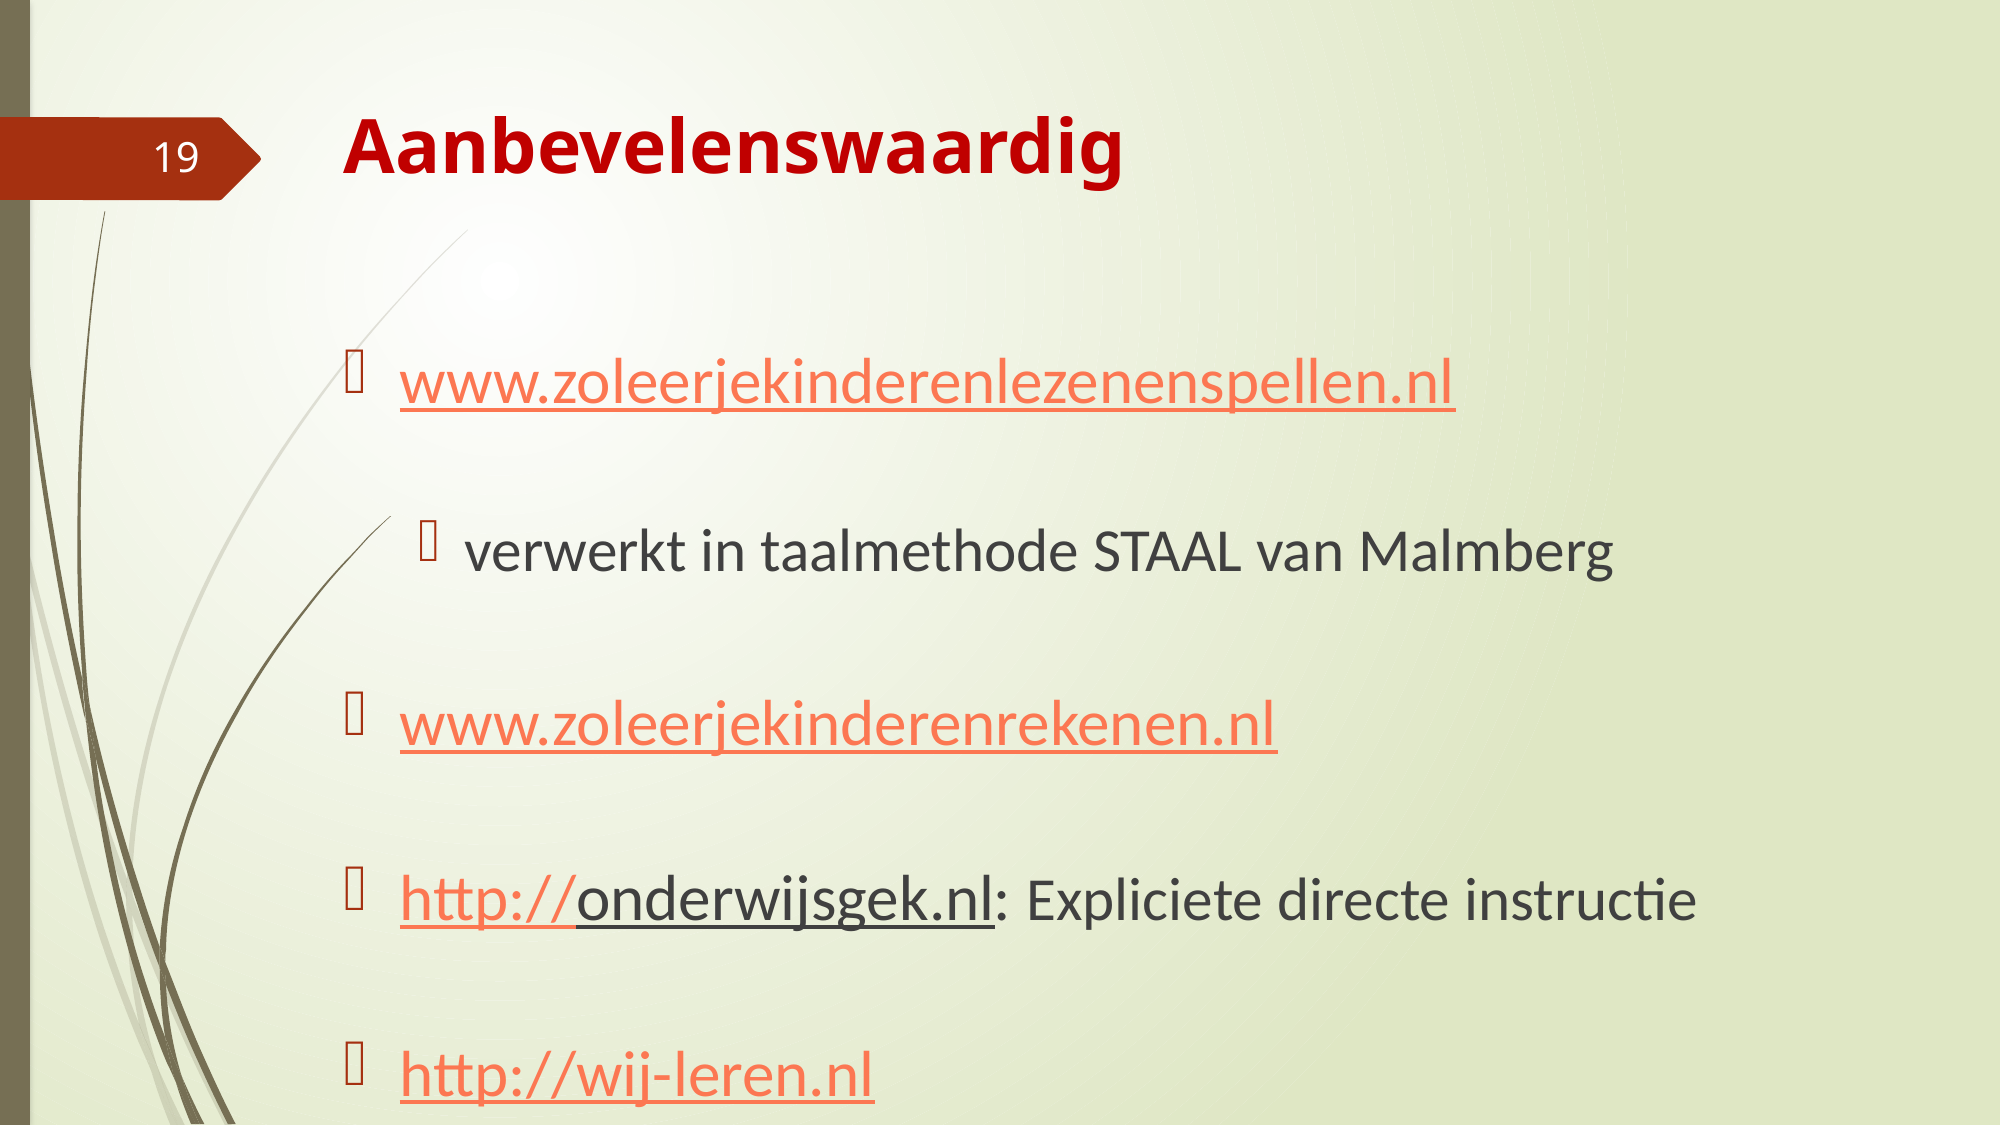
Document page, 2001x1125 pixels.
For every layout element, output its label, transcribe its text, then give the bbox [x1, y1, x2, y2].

list www.zoleerjekinderenlezenenspellen.nl verwerkt in taalmethode STAAL van Malmberg www.zoleerjekinderenrekenen.nl http://onderwijsgek.nl: Expliciete directe instructie http://wij-leren.nl [328, 253, 1868, 1125]
title Aanbevelenswaardig [328, 91, 1791, 209]
slide_number 19 [87, 129, 216, 190]
